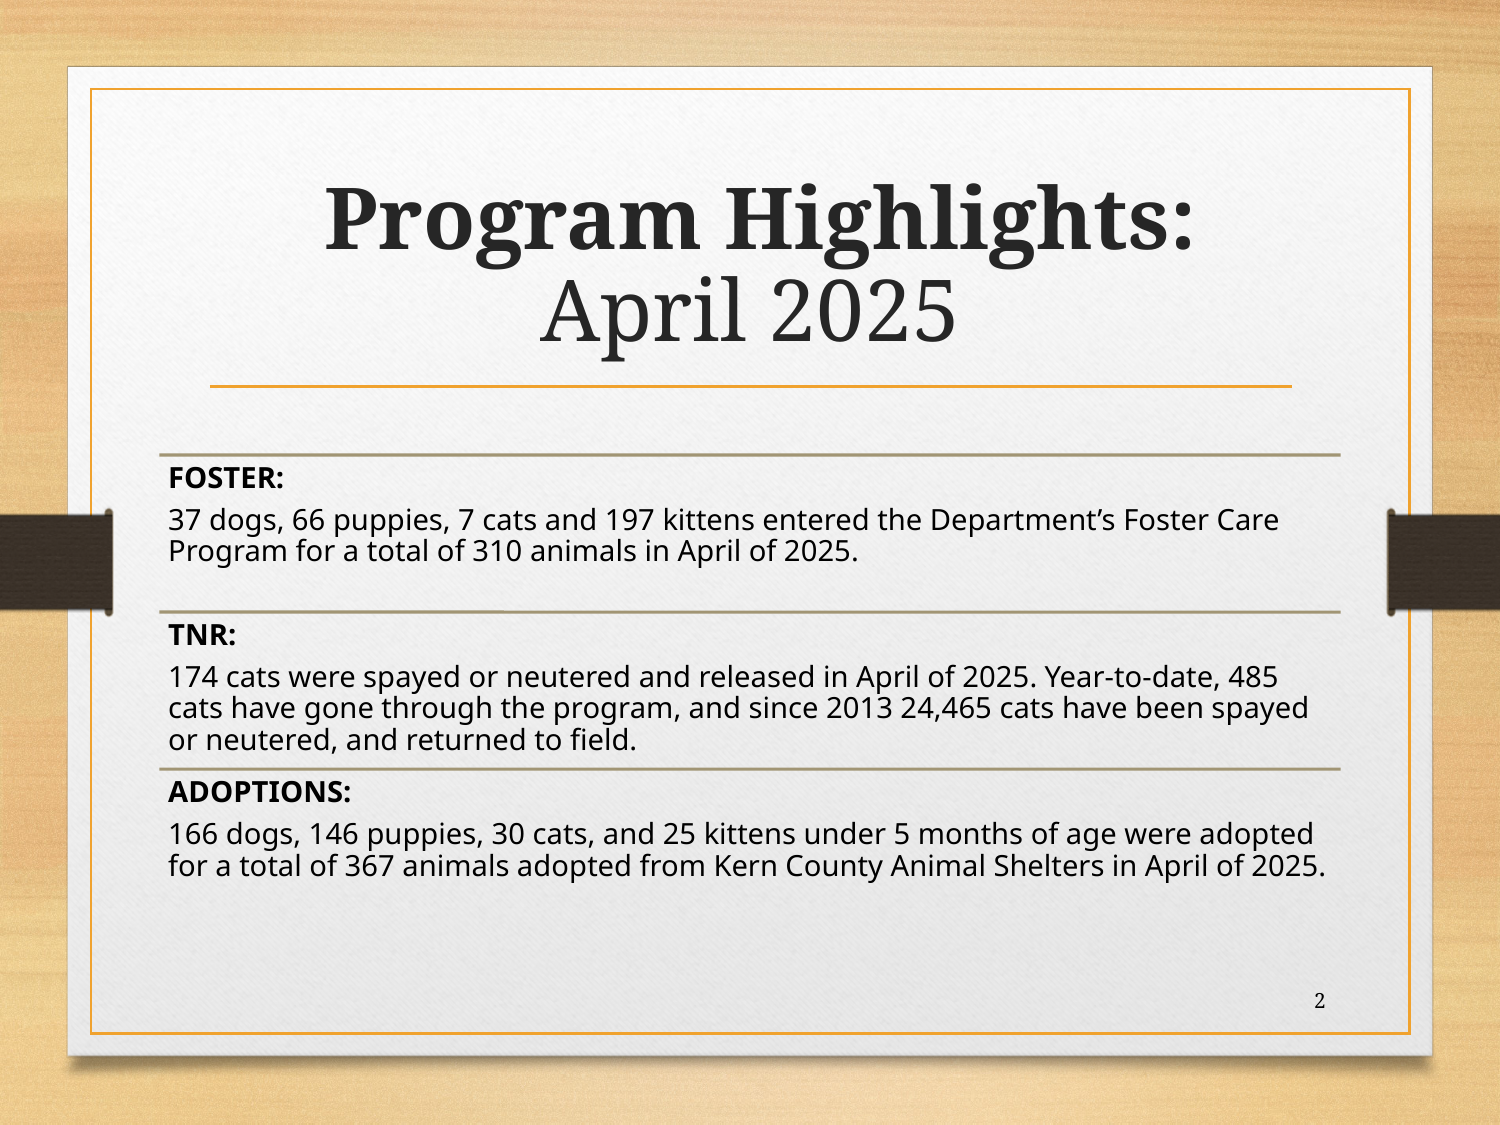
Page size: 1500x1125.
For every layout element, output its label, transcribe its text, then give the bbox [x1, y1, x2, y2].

slide_number 2 [1273, 979, 1341, 1025]
text_box Program Highlights: April 2025 [159, 161, 1341, 375]
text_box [158, 454, 1342, 927]
picture [0, 0, 1500, 1125]
